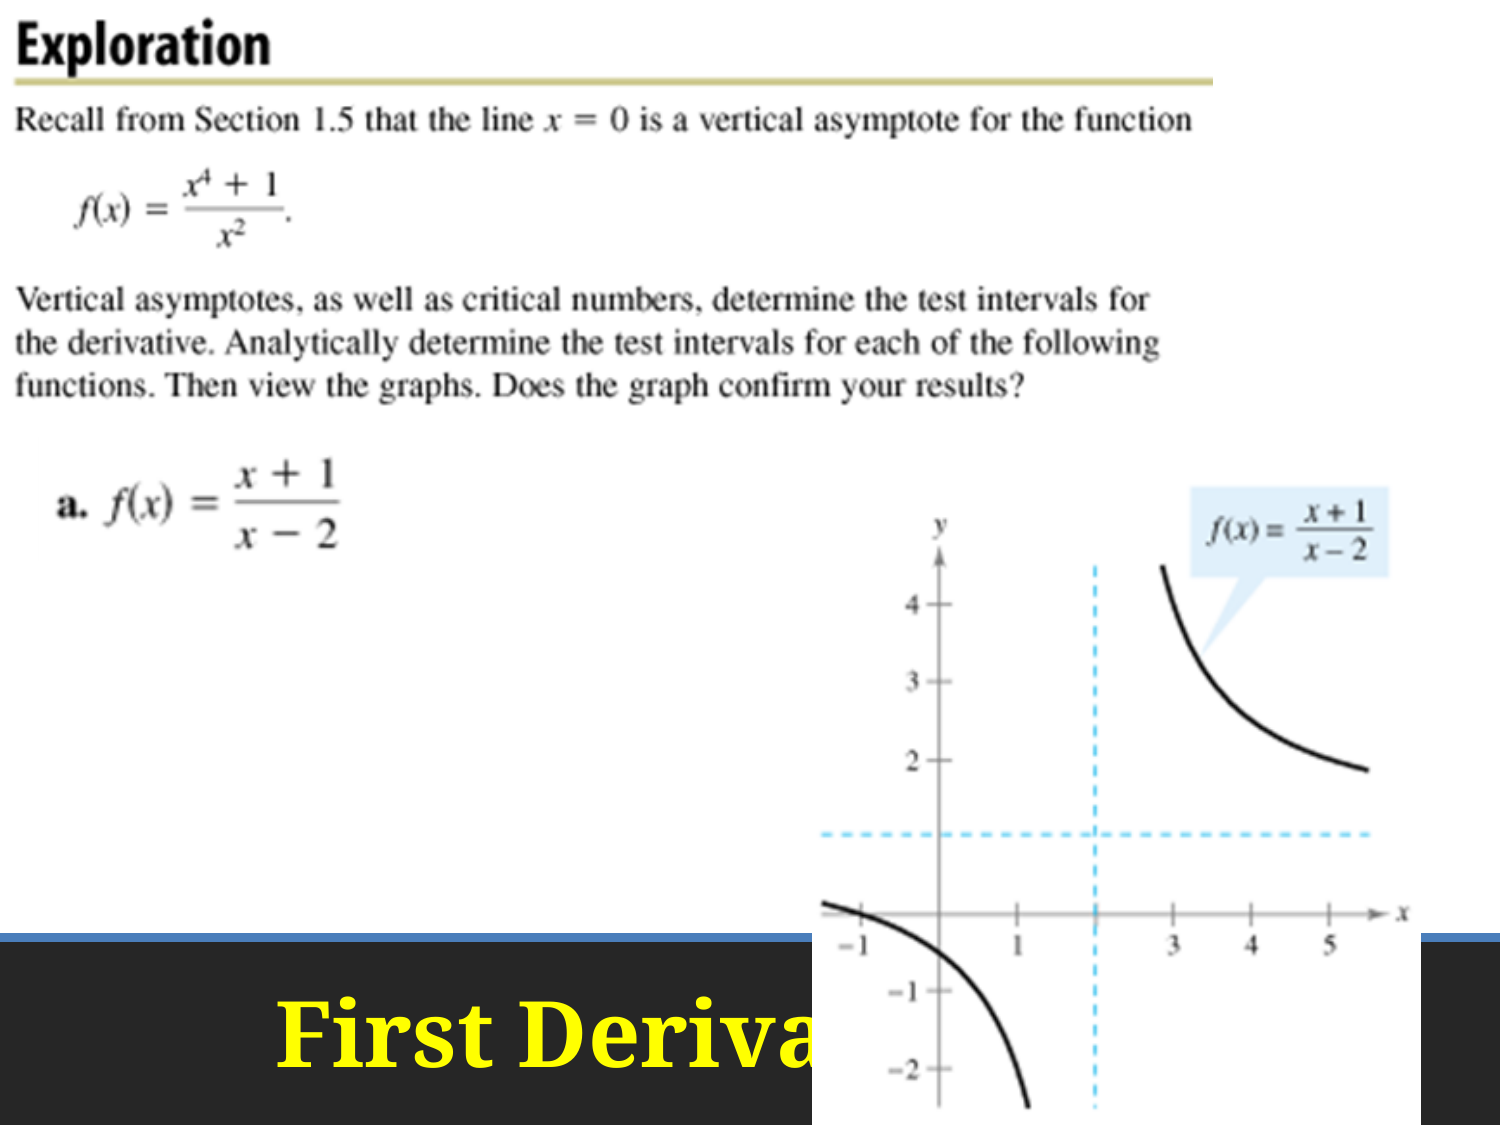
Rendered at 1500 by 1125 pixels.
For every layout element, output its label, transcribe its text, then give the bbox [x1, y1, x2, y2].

title First Derivative Test [75, 937, 807, 1125]
picture [0, 0, 1213, 416]
picture [37, 437, 374, 561]
picture [812, 464, 1422, 1125]
